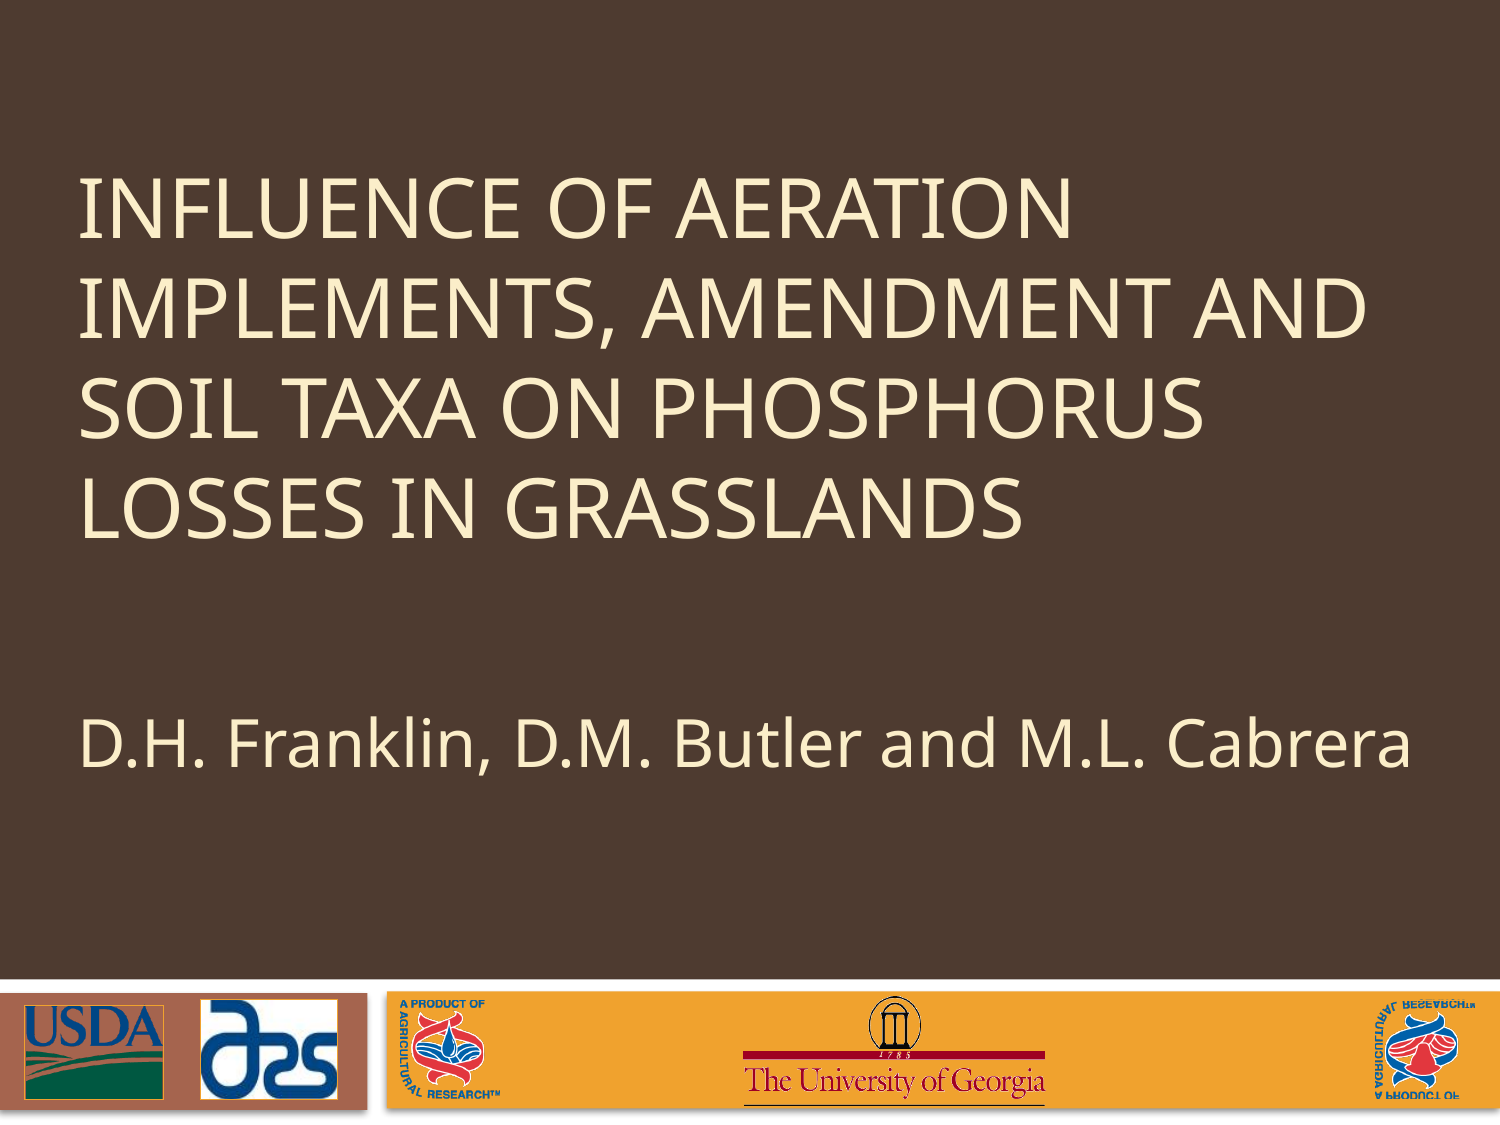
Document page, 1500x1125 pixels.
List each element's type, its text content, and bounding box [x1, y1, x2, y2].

picture [724, 987, 1066, 1125]
picture [24, 1004, 164, 1101]
subtitle D.H. Franklin, D.M. Butler and M.L. Cabrera [62, 637, 1450, 925]
picture [199, 999, 338, 1101]
picture [1374, 999, 1476, 1100]
title Influence of Aeration Implements, Amendment and Soil Taxa on Phosphorus losses in Grasslands [62, 137, 1413, 563]
picture [399, 999, 501, 1100]
